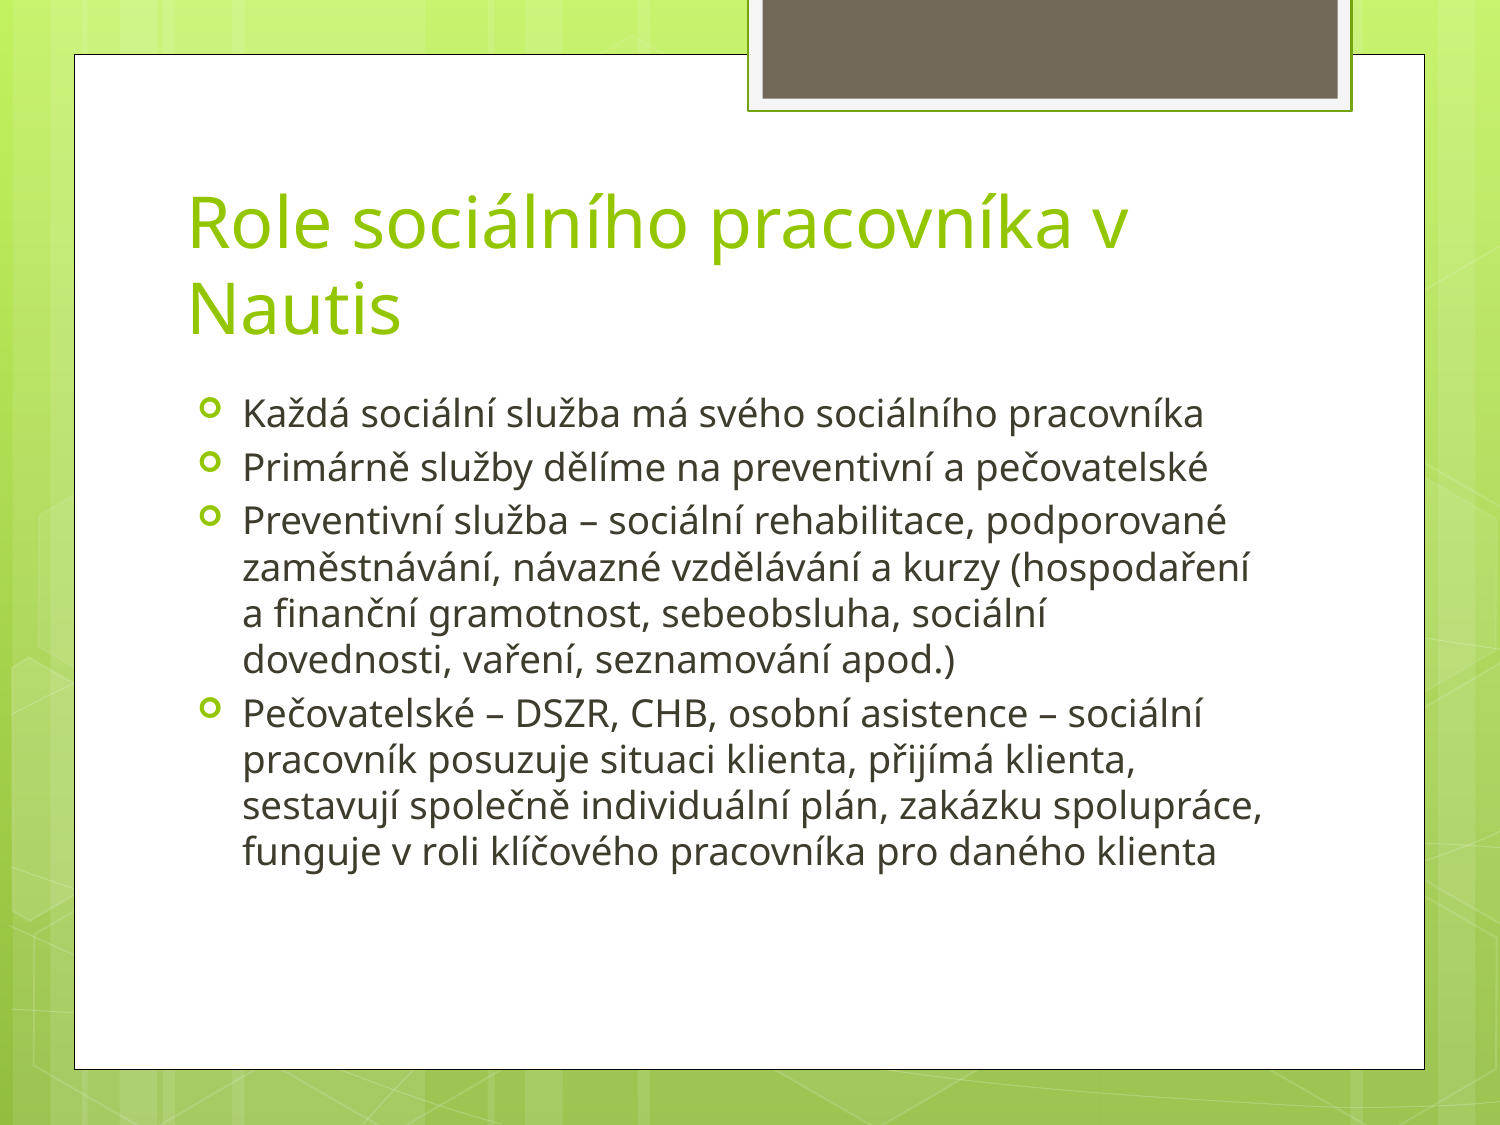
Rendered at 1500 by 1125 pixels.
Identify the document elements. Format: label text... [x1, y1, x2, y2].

list Každá sociální služba má svého sociálního pracovníka Primárně služby dělíme na preventivní a pečovatelské Preventivní služba – sociální rehabilitace, podporované zaměstnávání, návazné vzdělávání a kurzy (hospodaření a finanční gramotnost, sebeobsluha, sociální dovednosti, vaření, seznamování apod.) Pečovatelské – DSZR, CHB, osobní asistence – sociální pracovník posuzuje situaci klienta, přijímá klienta, sestavují společně individuální plán, zakázku spolupráce, funguje v roli klíčového pracovníka pro daného klienta [171, 381, 1283, 957]
title Role sociálního pracovníka v Nautis [171, 168, 1324, 357]
